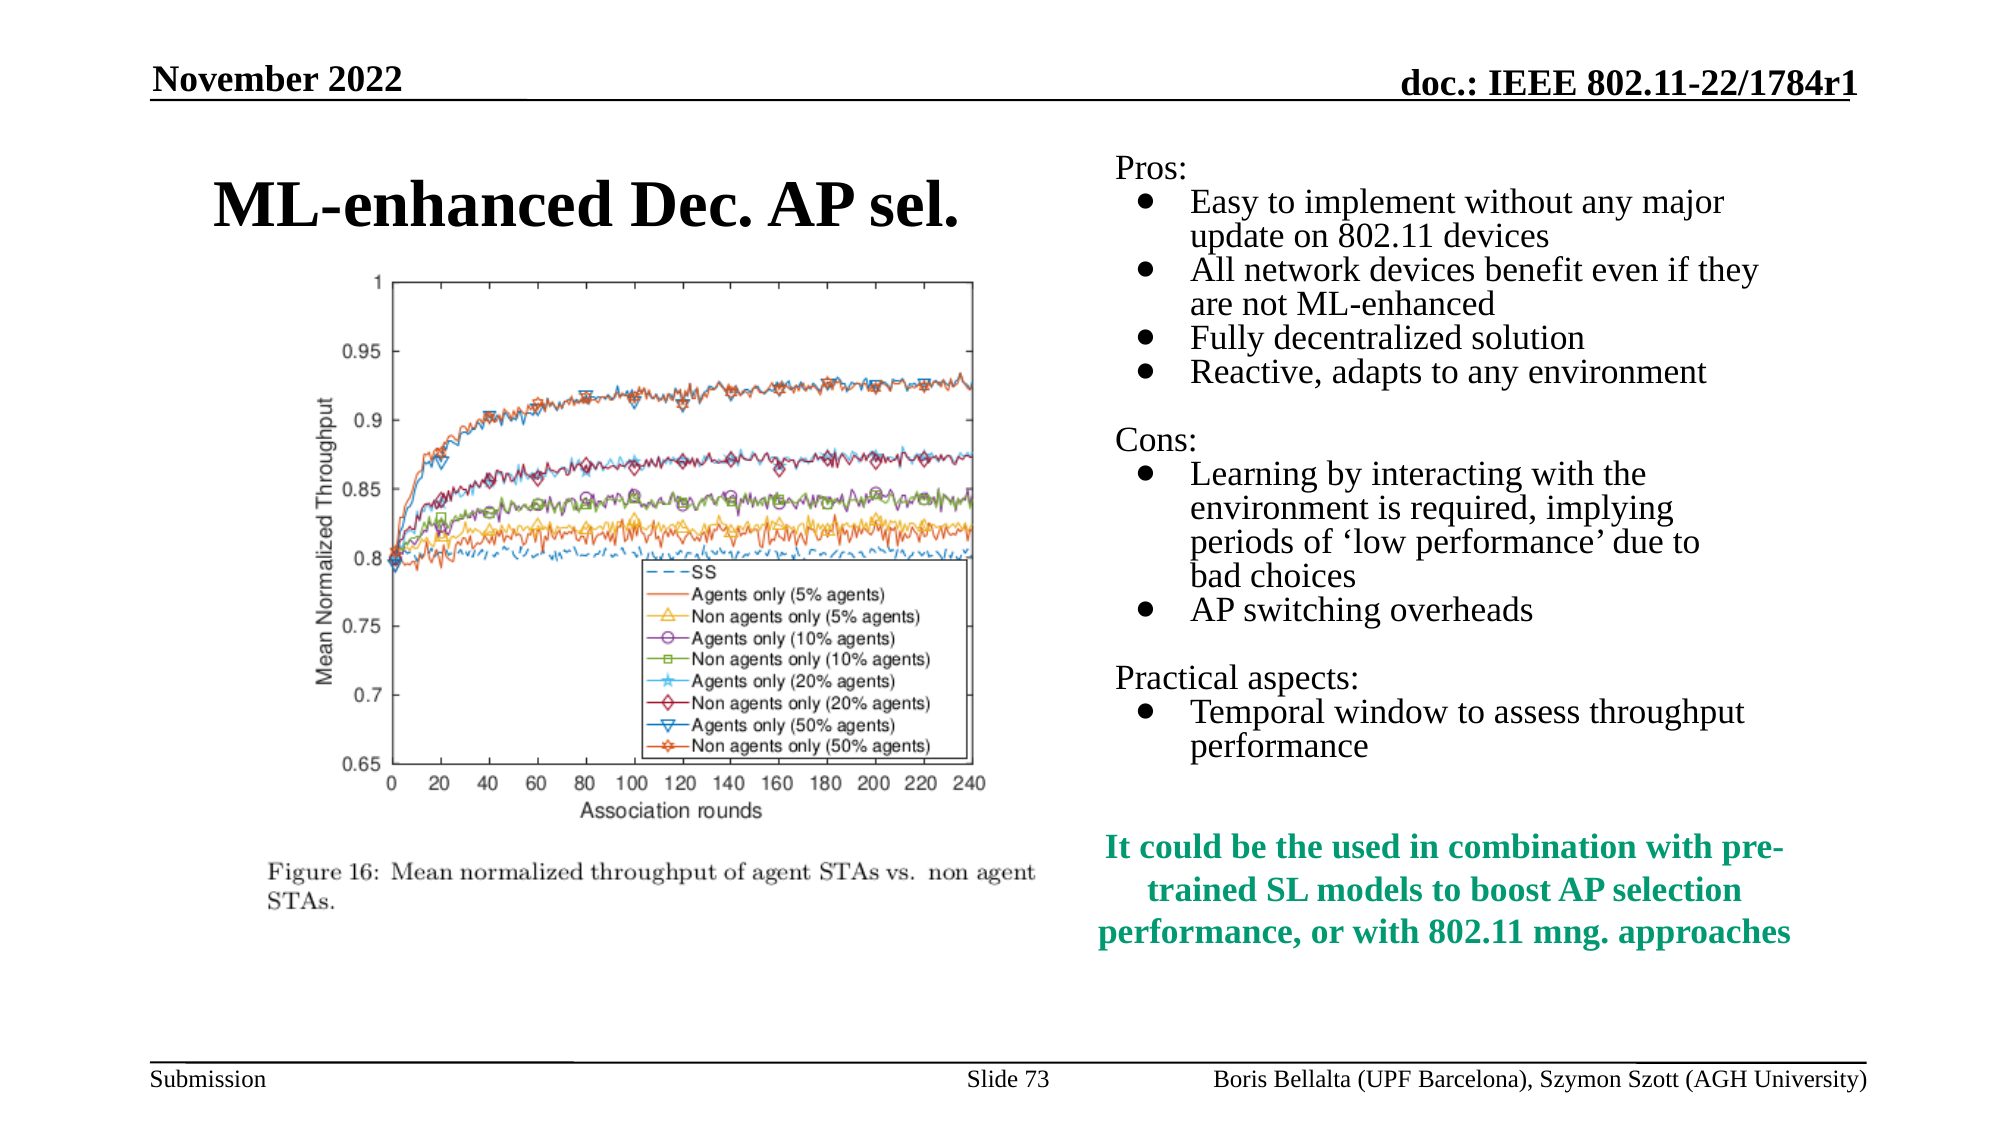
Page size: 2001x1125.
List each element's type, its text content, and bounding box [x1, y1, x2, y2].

title ML-enhanced Dec. AP sel. [150, 112, 1025, 288]
footer Boris Bellalta (UPF Barcelona), Szymon Szott (AGH University) [1171, 1062, 1869, 1092]
text_box Pros: Easy to implement without any major update on 802.11 devices All network devices benefit even if they are not ML-enhanced Fully decentralized solution Reactive, adapts to any environment Cons: Learning by interacting with the environment is required, implying periods of ‘low performance’ due to bad choices AP switching overheads Practical aspects: Temporal window to assess throughput performance [1100, 137, 1776, 793]
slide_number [152, 54, 563, 100]
text_box It could be the used in combination with pre-trained SL models to boost AP selection performance, or with 802.11 mng. approaches [1077, 808, 1813, 1001]
slide_number Slide 73 [950, 1062, 1066, 1122]
picture [260, 251, 1053, 940]
